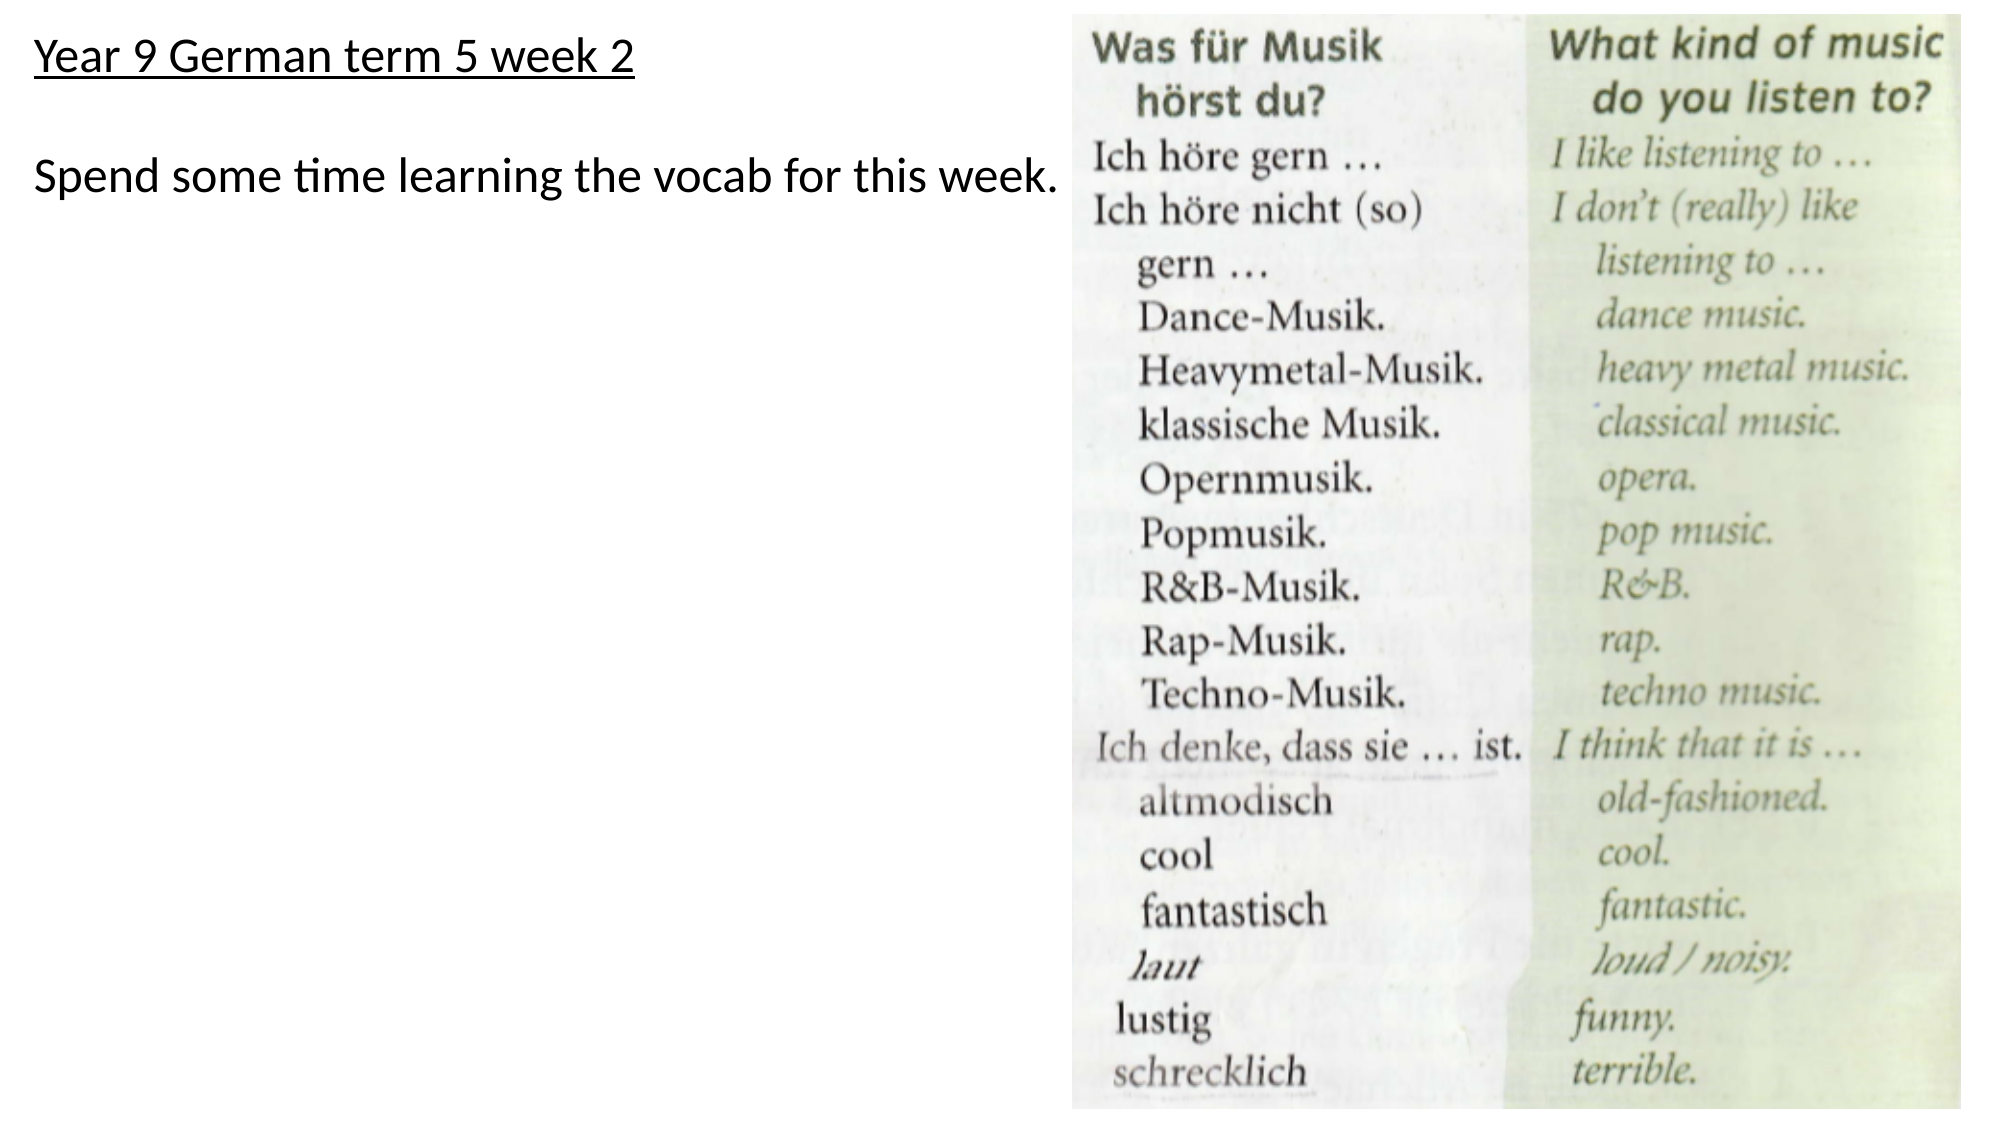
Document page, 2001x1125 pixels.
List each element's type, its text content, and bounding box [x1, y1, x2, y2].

text_box Year 9 German term 5 week 2 Spend some time learning the vocab for this week. [18, 14, 1072, 210]
picture [1072, 14, 1961, 1109]
